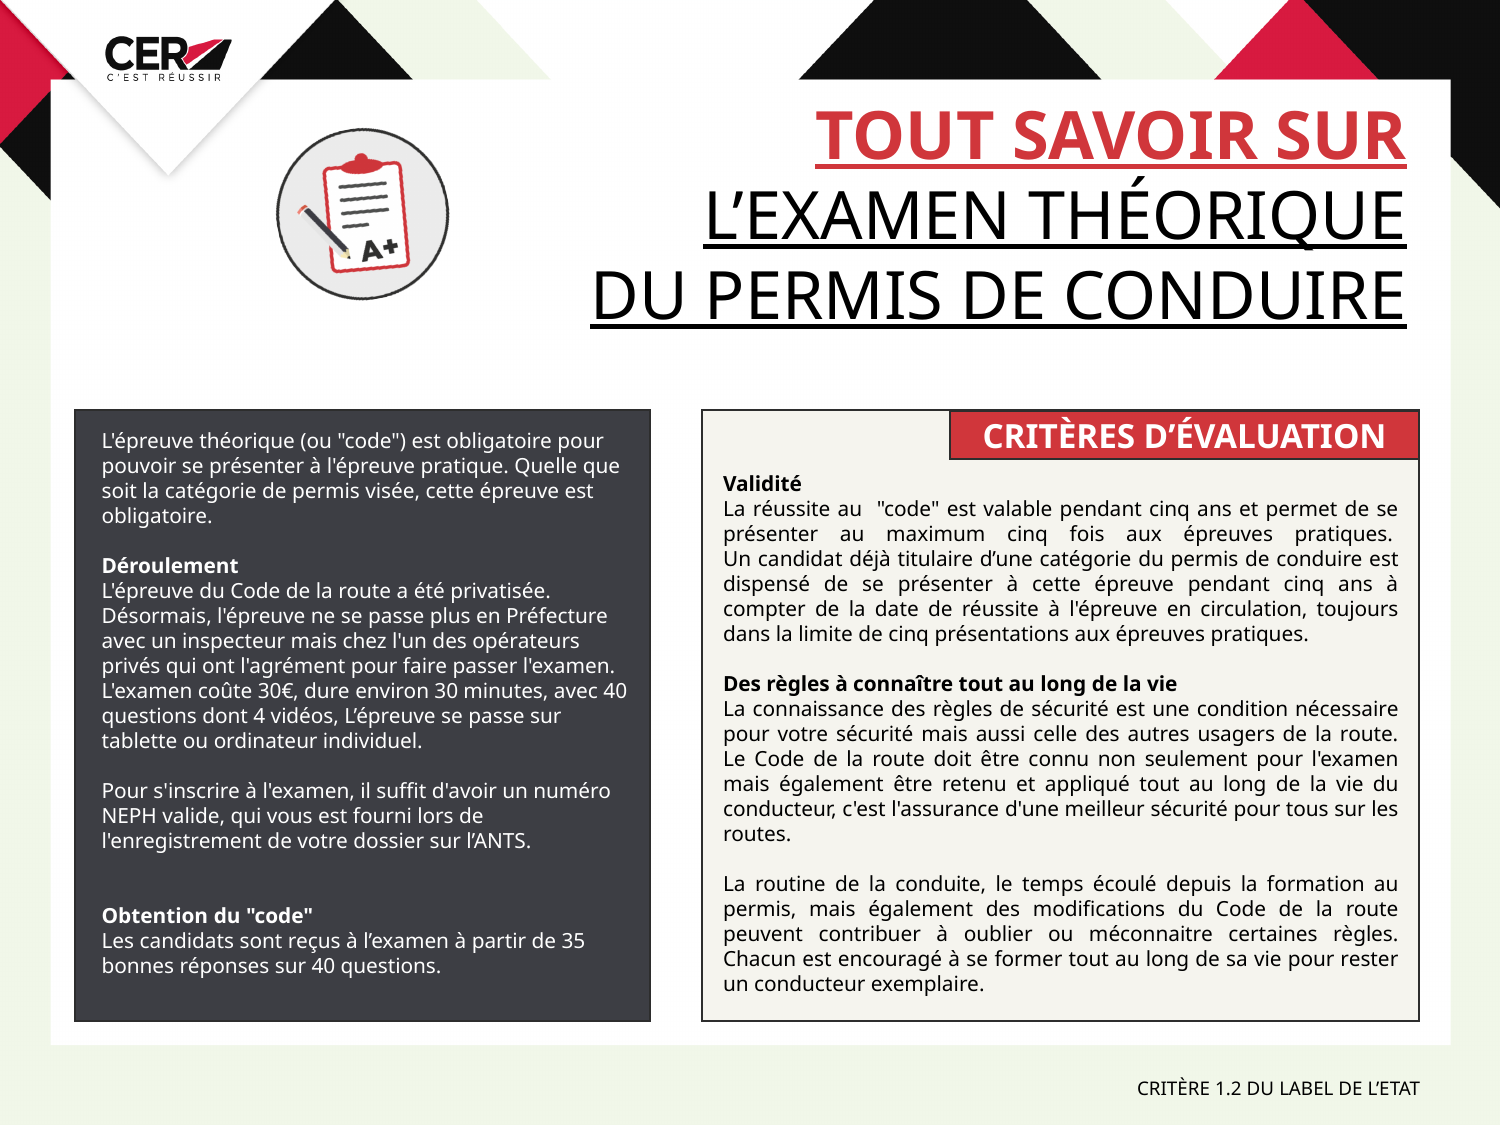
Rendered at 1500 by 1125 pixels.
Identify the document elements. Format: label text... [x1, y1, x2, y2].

text_box CRITÈRES D’ÉVALUATION [949, 410, 1420, 460]
text_box TOUT SAVOIR SUR L’EXAMEN THÉORIQUE DU PERMIS DE CONDUIRE [262, 85, 1422, 340]
text_box CRITÈRE 1.2 DU LABEL DE L’ETAT [1122, 1069, 1470, 1107]
text_box [701, 409, 1420, 1022]
text_box Validité La réussite au "code" est valable pendant cinq ans et permet de se présenter au maximum cinq fois aux épreuves pratiques. Un candidat déjà titulaire d’une catégorie du permis de conduire est dispensé de se présenter à cette épreuve pendant cinq ans à compter de la date de réussite à l'épreuve en circulation, toujours dans la limite de cinq présentations aux épreuves pratiques. Des règles à connaître tout au long de la vie La connaissance des règles de sécurité est une condition nécessaire pour votre sécurité mais aussi celle des autres usagers de la route. Le Code de la route doit être connu non seulement pour l'examen mais également être retenu et appliqué tout au long de la vie du conducteur, c'est l'assurance d'une meilleur sécurité pour tous sur les routes. La routine de la conduite, le temps écoulé depuis la formation au permis, mais également des modifications du Code de la route peuvent contribuer à oublier ou méconnaitre certaines règles. Chacun est encouragé à se former tout au long de sa vie pour rester un conducteur exemplaire. [708, 463, 1414, 1003]
text_box [74, 409, 651, 1022]
text_box L'épreuve théorique (ou "code") est obligatoire pour pouvoir se présenter à l'épreuve pratique. Quelle que soit la catégorie de permis visée, cette épreuve est obligatoire. Déroulement L'épreuve du Code de la route a été privatisée. Désormais, l'épreuve ne se passe plus en Préfecture avec un inspecteur mais chez l'un des opérateurs privés qui ont l'agrément pour faire passer l'examen. L'examen coûte 30€, dure environ 30 minutes, avec 40 questions dont 4 vidéos, L’épreuve se passe sur tablette ou ordinateur individuel. Pour s'inscrire à l'examen, il suffit d'avoir un numéro NEPH valide, qui vous est fourni lors de l'enregistrement de votre dossier sur l’ANTS. Obtention du "code" Les candidats sont reçus à l’examen à partir de 35 bonnes réponses sur 40 questions. [86, 420, 657, 986]
picture [0, 0, 1500, 1125]
